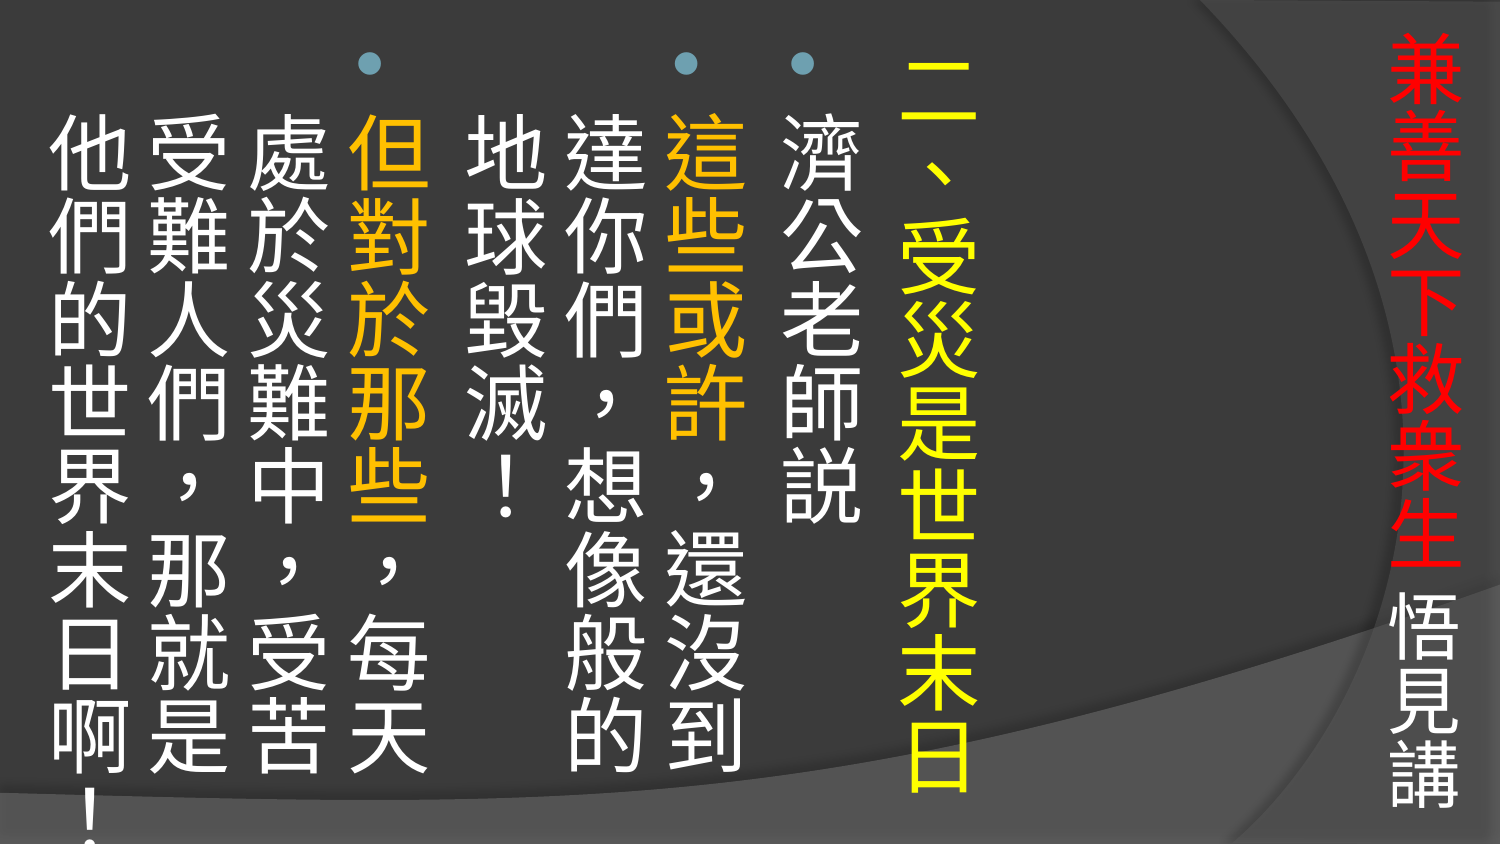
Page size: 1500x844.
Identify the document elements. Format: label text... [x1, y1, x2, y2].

title 兼善天下救衆生 悟見講 [1364, 21, 1483, 820]
list 二、受災是世界末日 濟公老師説 這些或許，還沒到達你們，想像般的地球毀滅！ 但對於那些，每天處於災難中，受苦受難人們，那就是他們的世界末日啊！ [29, 27, 1365, 820]
